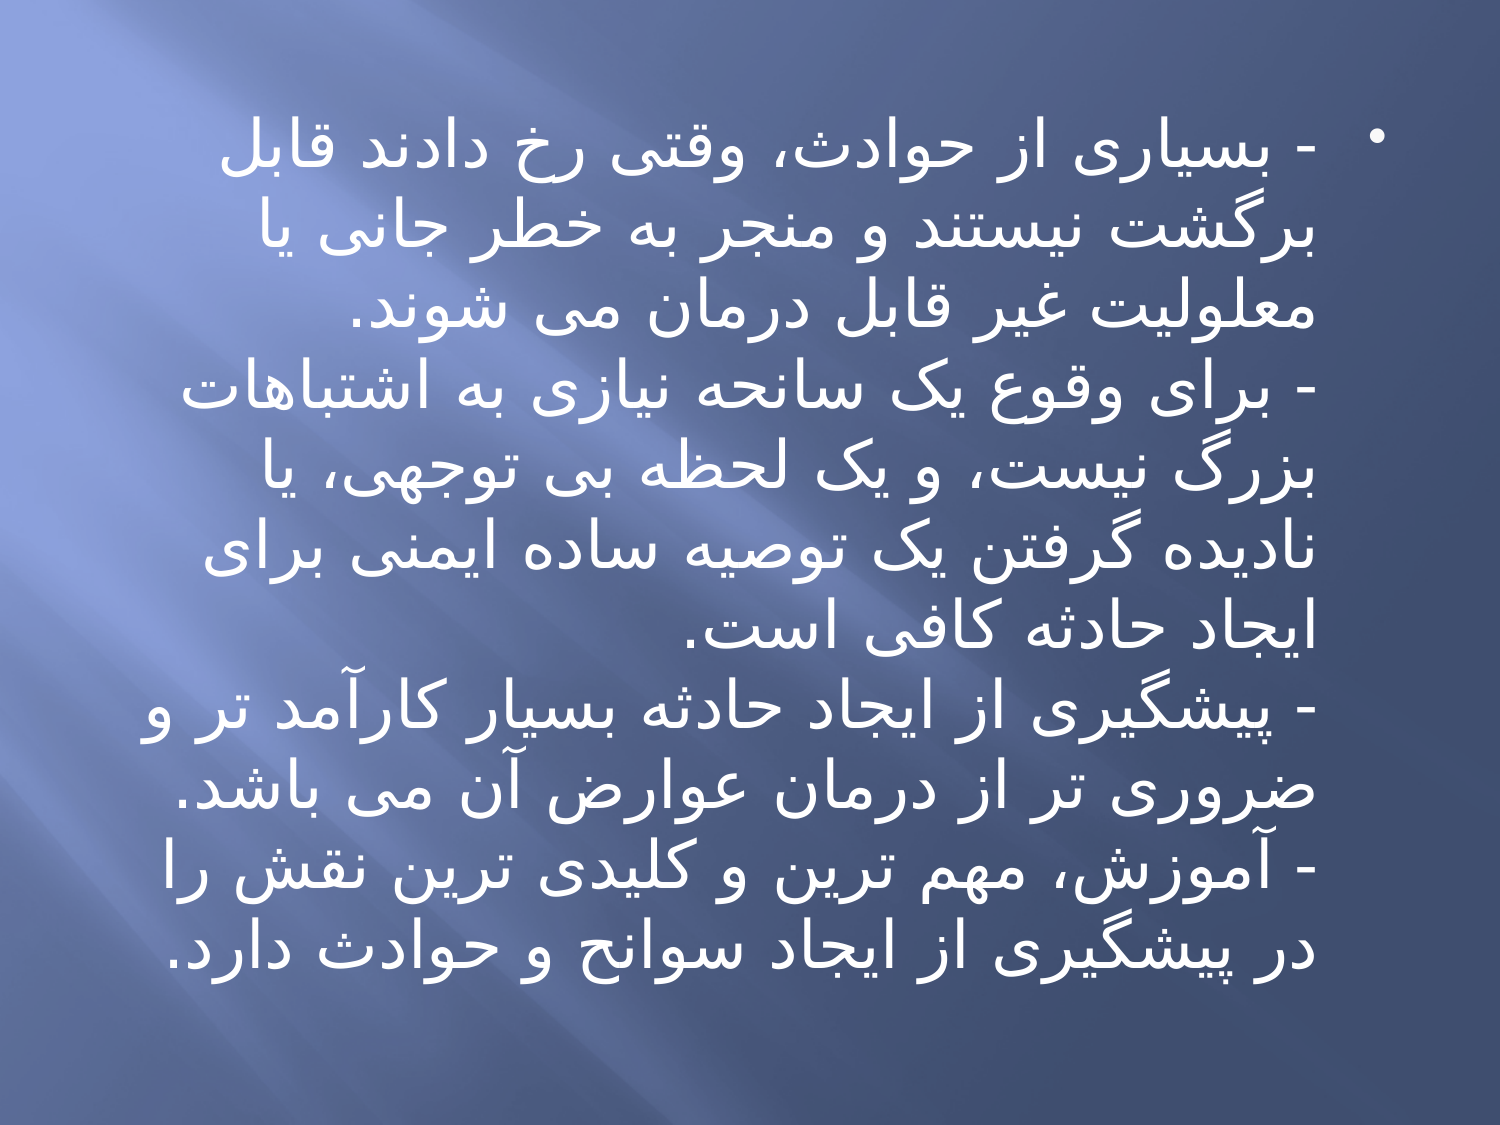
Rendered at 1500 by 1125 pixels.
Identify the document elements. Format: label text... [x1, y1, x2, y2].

list - بسیاری از حوادث، وقتی رخ دادند قابل برگشت نیستند و منجر به خطر جانی یا معلولیت غیر قابل درمان می شوند. - برای وقوع یک سانحه نیازی به اشتباهات بزرگ نیست، و یک لحظه بی توجهی، یا نادیده گرفتن یک توصیه ساده ایمنی برای ایجاد حادثه کافی است. - پیشگیری از ایجاد حادثه بسیار کارآمد تر و ضروری تر از درمان عوارض آن می باشد. - آموزش، مهم ترین و کلیدی ترین نقش را در پیشگیری از ایجاد سوانح و حوادث دارد. [75, 93, 1425, 1000]
